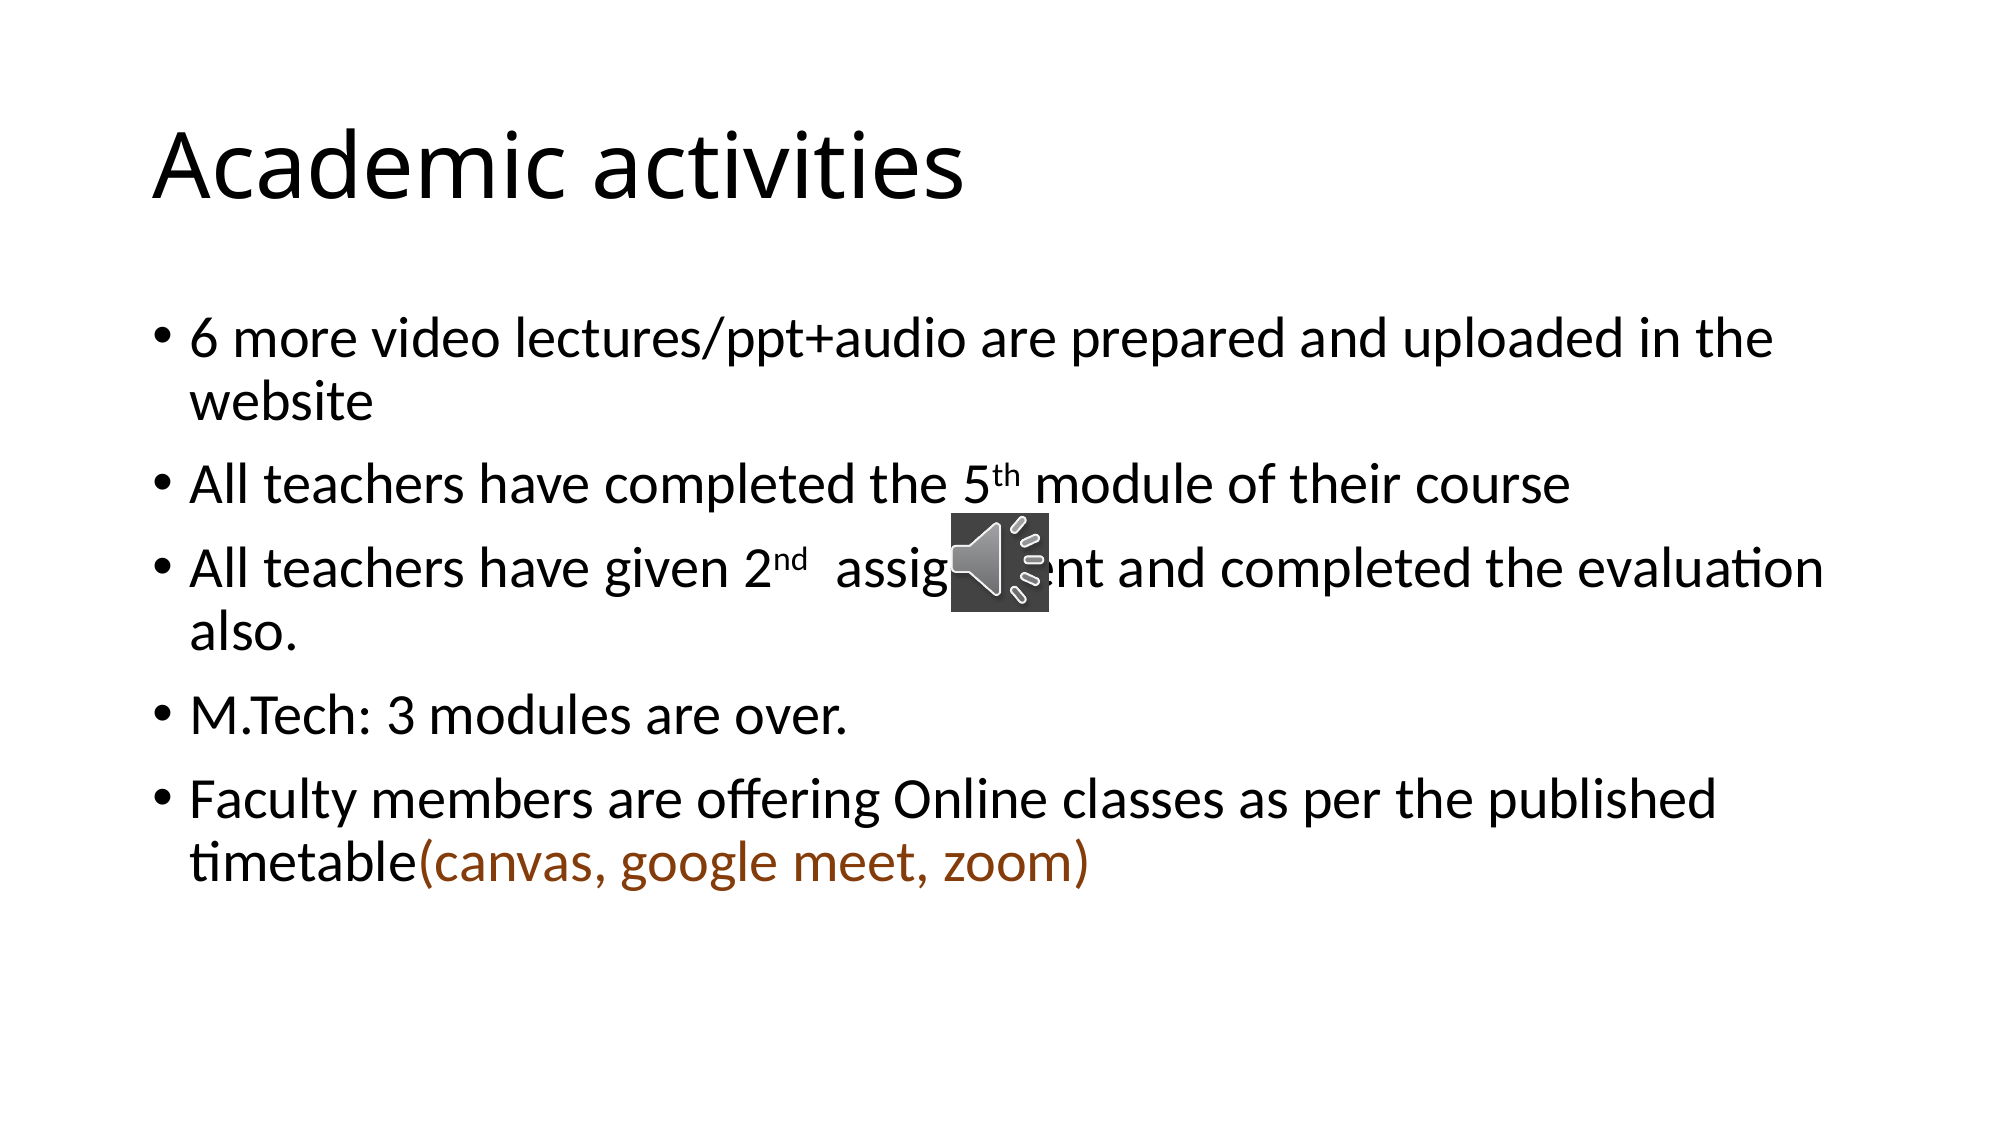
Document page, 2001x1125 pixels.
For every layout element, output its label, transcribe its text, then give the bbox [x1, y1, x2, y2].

title Academic activities [137, 59, 1863, 278]
picture [949, 512, 1050, 613]
list 6 more video lectures/ppt+audio are prepared and uploaded in the website All teachers have completed the 5th module of their course All teachers have given 2nd assignment and completed the evaluation also. M.Tech: 3 modules are over. Faculty members are offering Online classes as per the published timetable(canvas, google meet, zoom) [137, 299, 1863, 1014]
